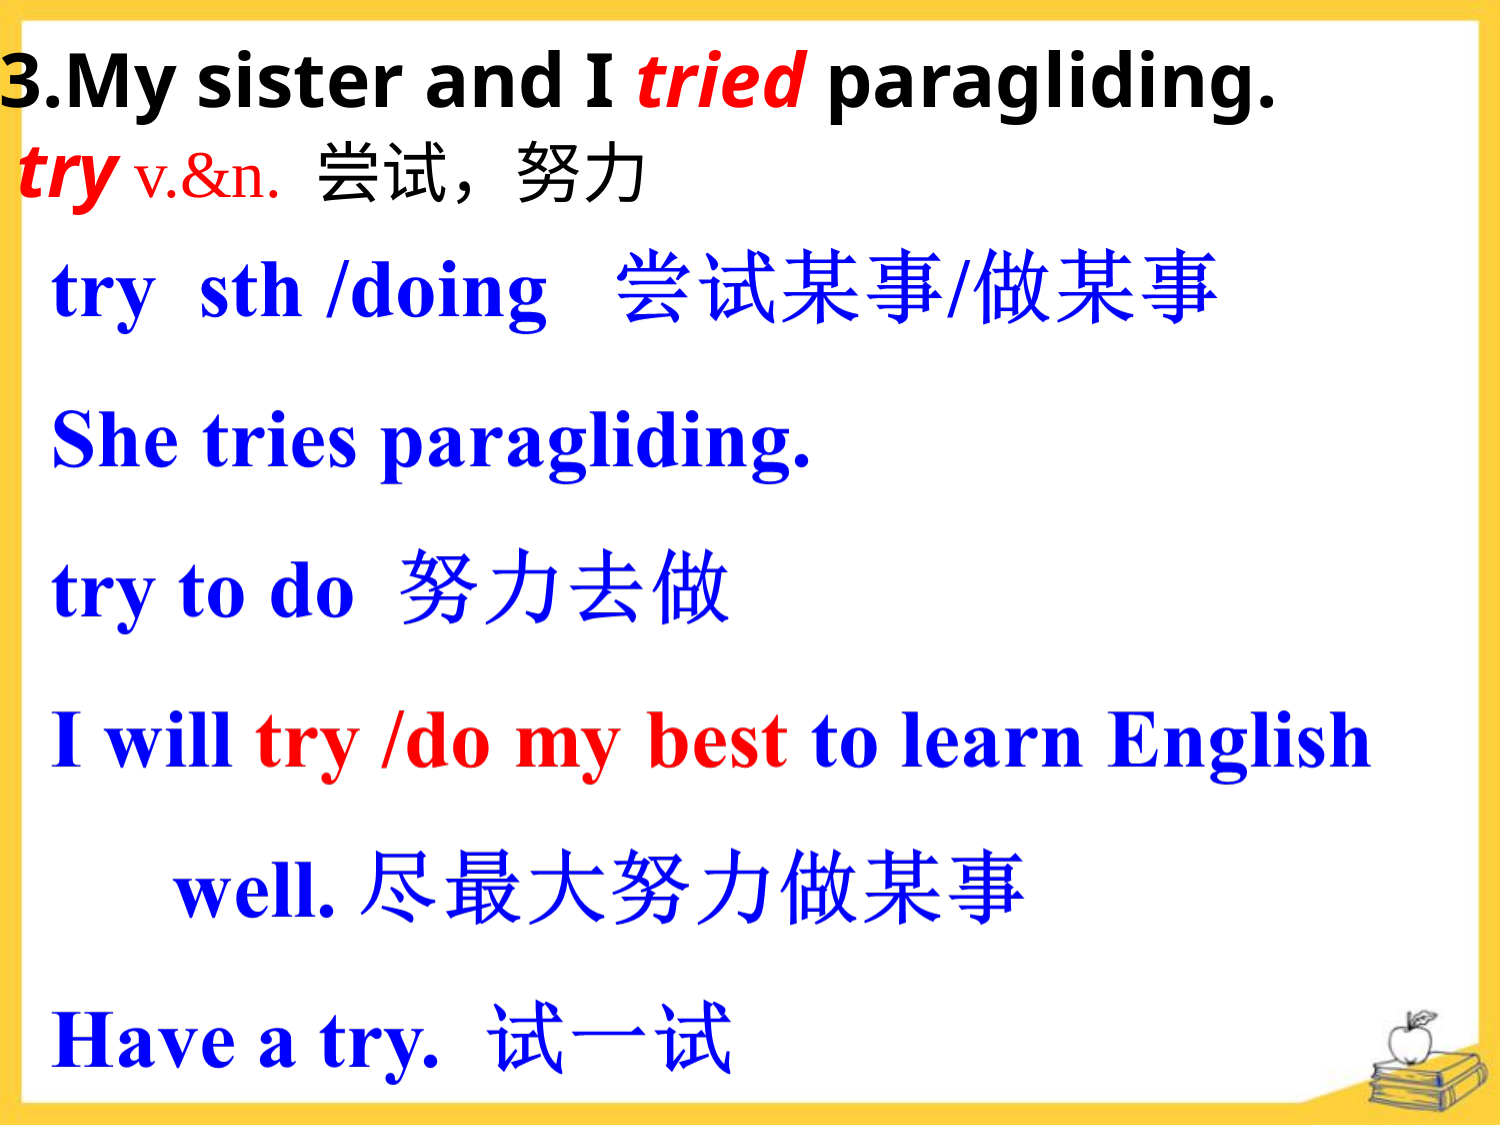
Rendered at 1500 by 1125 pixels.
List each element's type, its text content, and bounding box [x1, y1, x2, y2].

text_box 3.My sister and I tried paragliding. try v.&n. 尝试，努力 [0, 24, 1293, 195]
picture [0, 0, 1500, 1125]
